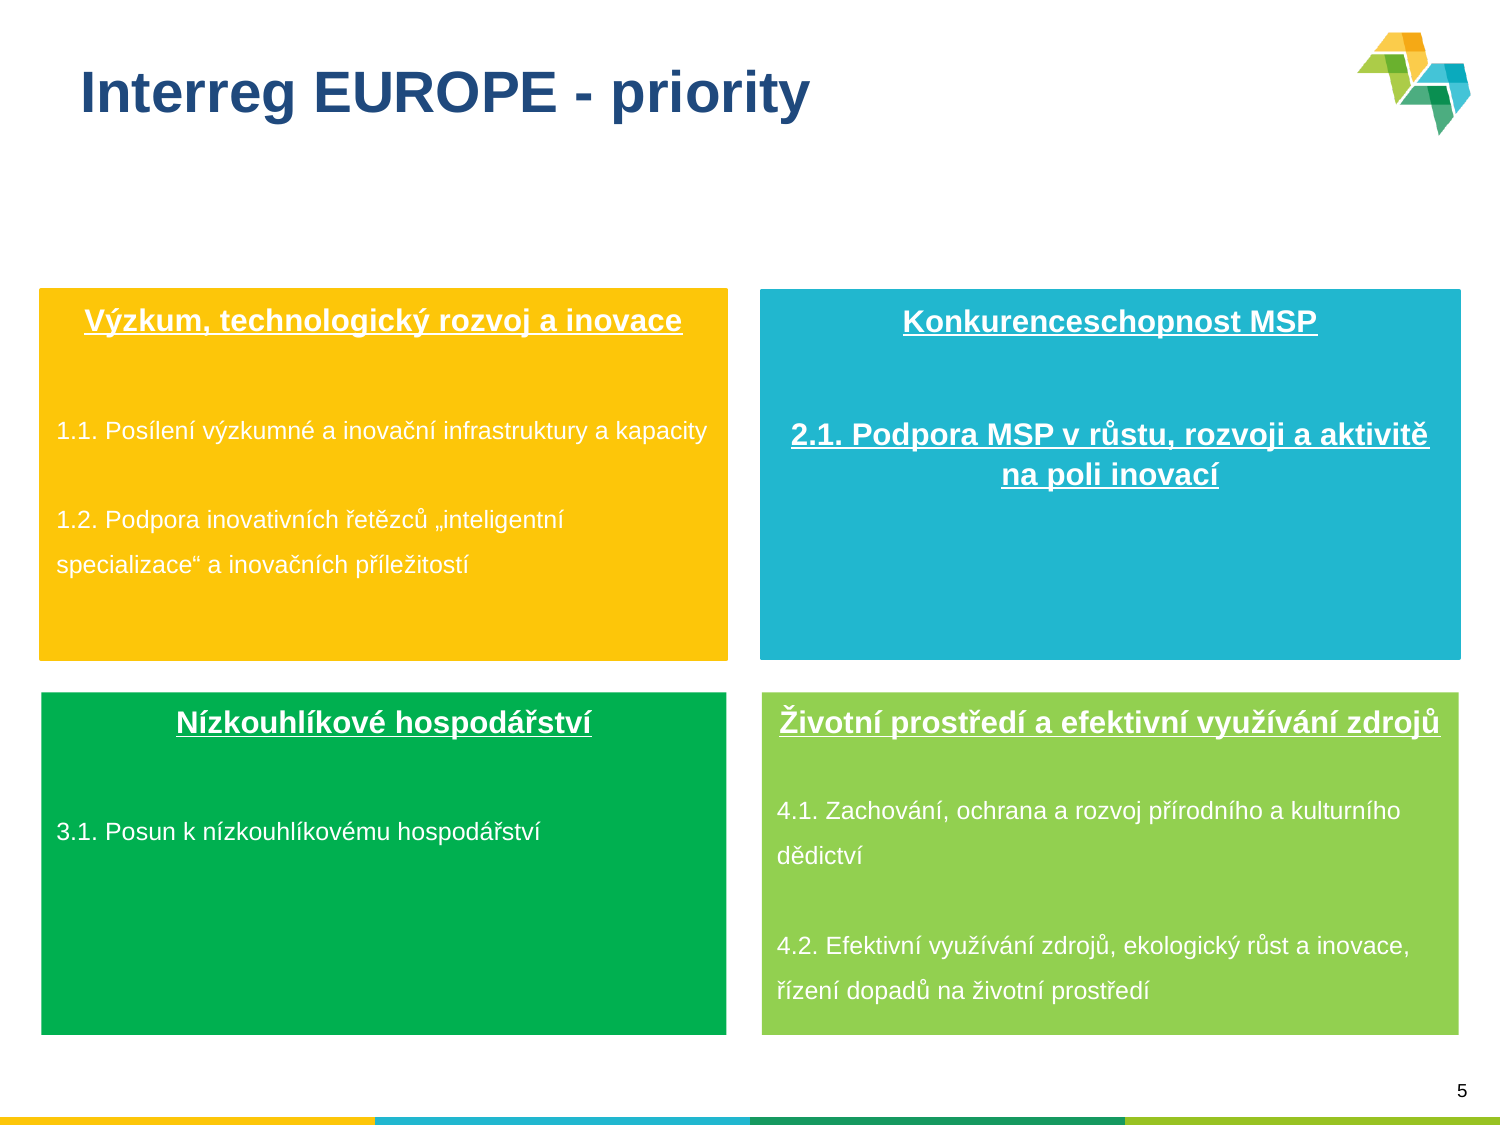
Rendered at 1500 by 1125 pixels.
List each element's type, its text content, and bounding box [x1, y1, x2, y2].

text_box Životní prostředí a efektivní využívání zdrojů 4.1. Zachování, ochrana a rozvoj přírodního a kulturního dědictví 4.2. Efektivní využívání zdrojů, ekologický růst a inovace, řízení dopadů na životní prostředí [760, 690, 1461, 1037]
text_box Nízkouhlíkové hospodářství 3.1. Posun k nízkouhlíkovému hospodářství [39, 690, 728, 1037]
picture [1353, 28, 1471, 138]
text_box Konkurenceschopnost MSP 2.1. Podpora MSP v růstu, rozvoji a aktivitě na poli inovací [760, 289, 1461, 660]
title Interreg EUROPE - priority [64, 42, 1341, 135]
text_box Výzkum, technologický rozvoj a inovace 1.1. Posílení výzkumné a inovační infrastruktury a kapacity 1.2. Podpora inovativních řetězců „inteligentní specializace“ a inovačních příležitostí [39, 288, 728, 661]
